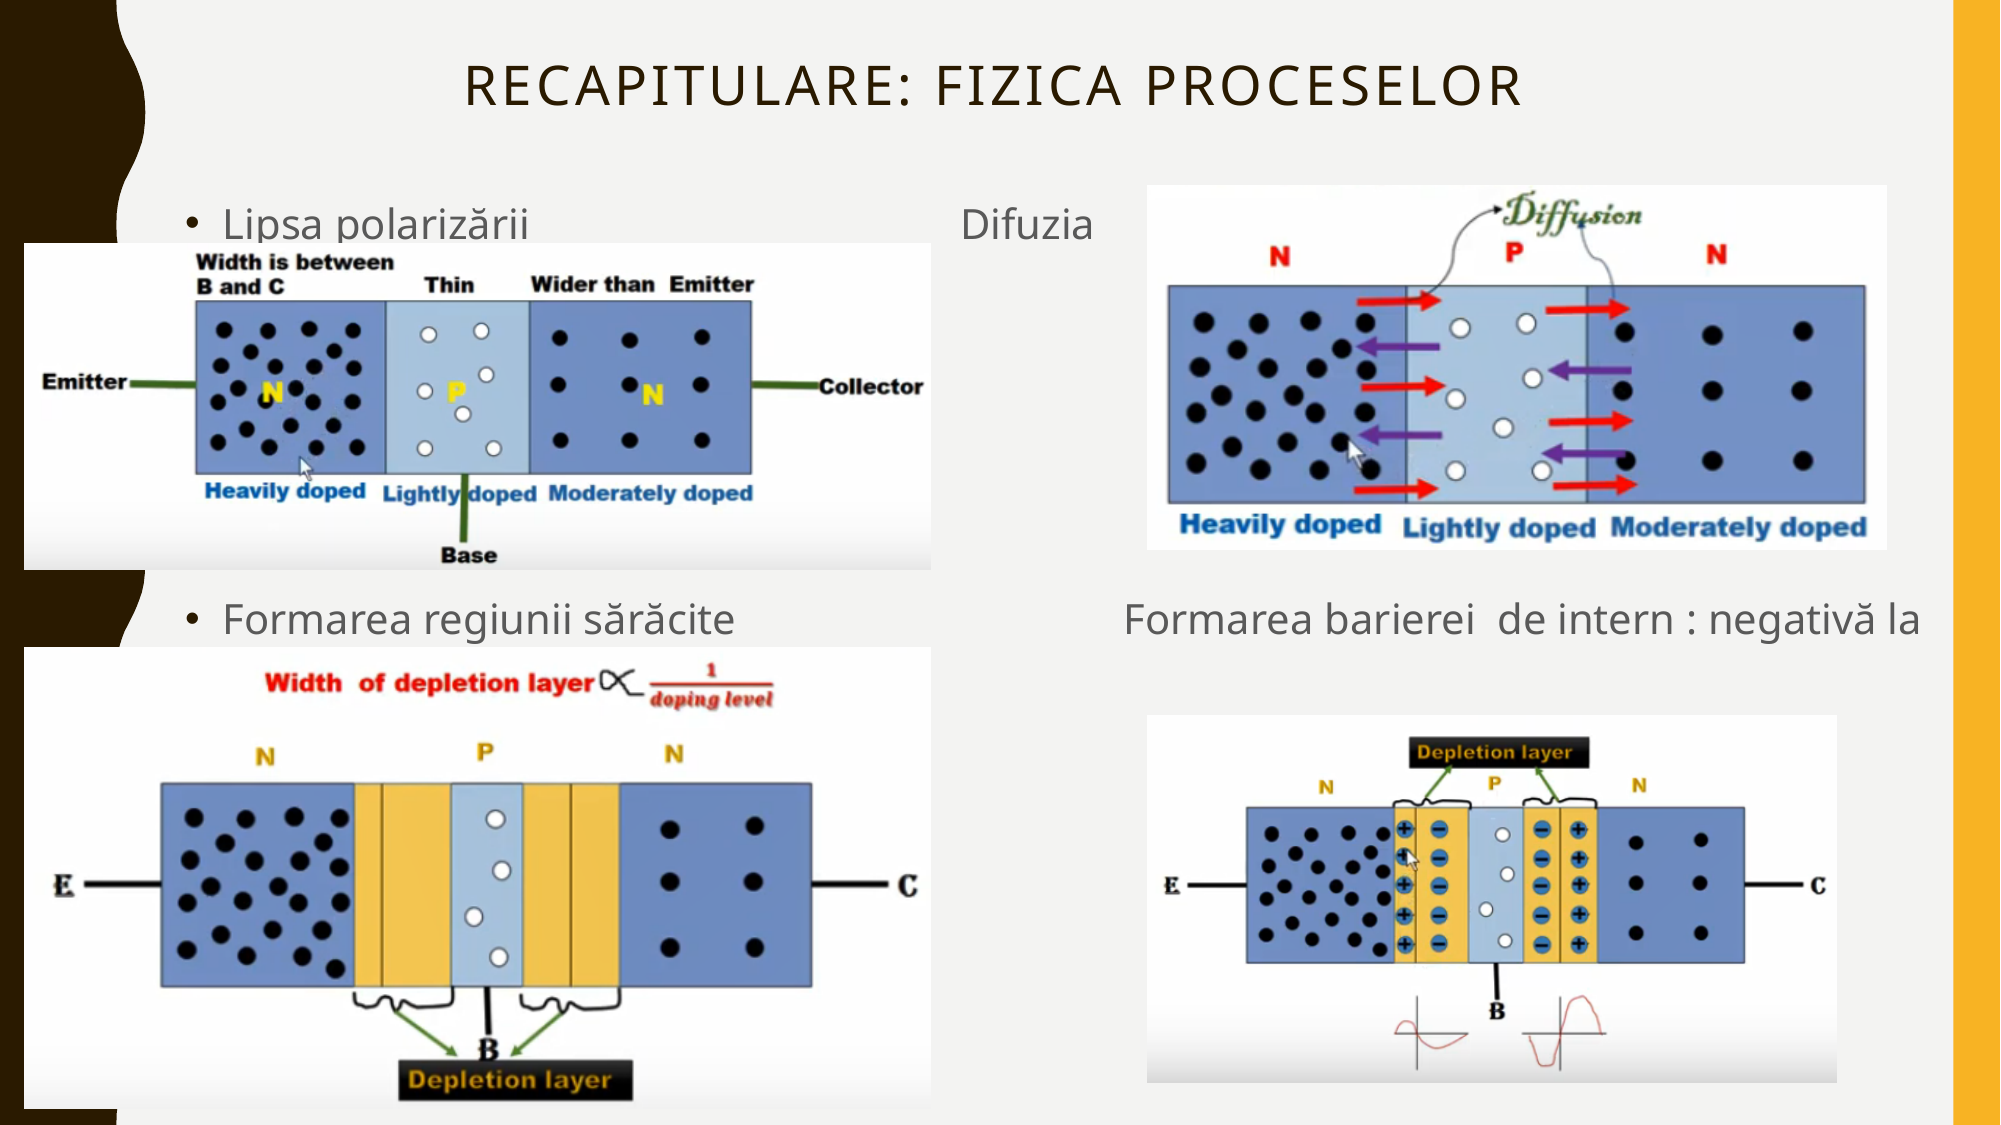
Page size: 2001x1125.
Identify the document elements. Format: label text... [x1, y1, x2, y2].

list Lipsa polarizării Difuzia Formarea regiunii sărăcite Formarea barierei de intern : negativă la bază și pozitivă la emitor și colector [170, 185, 1959, 1083]
picture [24, 647, 931, 1109]
title Recapitulare: fizica proceselor [448, 50, 1681, 153]
picture [1147, 185, 1887, 550]
picture [1147, 715, 1837, 1083]
picture [24, 243, 931, 570]
